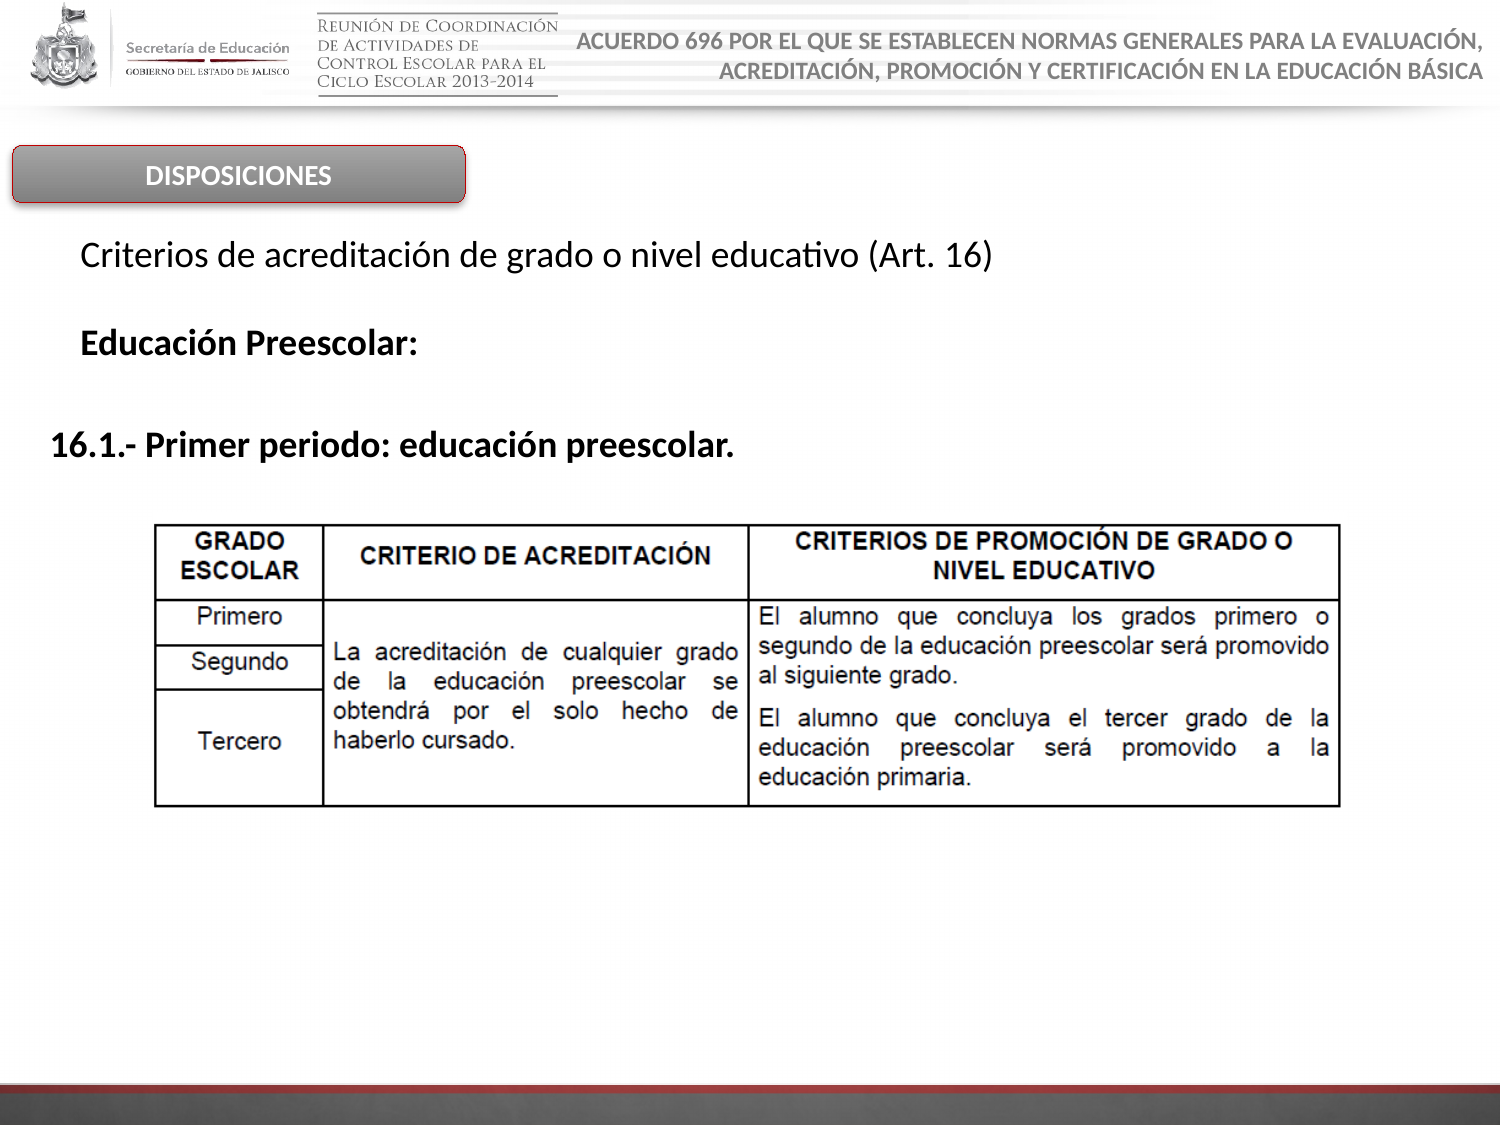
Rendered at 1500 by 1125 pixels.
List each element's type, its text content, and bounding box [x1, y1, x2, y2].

text_box DISPOSICIONES [11, 144, 466, 204]
text_box Criterios de acreditación de grado o nivel educativo (Art. 16) [65, 222, 1463, 327]
text_box 16.1.- Primer periodo: educación preescolar. [34, 406, 1215, 473]
picture [0, 0, 1500, 1125]
text_box Educación Preescolar: [65, 310, 655, 371]
text_box ACUERDO 696 POR EL QUE SE ESTABLECEN NORMAS GENERALES PARA LA EVALUACIÓN, ACREDITACIÓN, PROMOCIÓN Y CERTIFICACIÓN EN LA EDUCACIÓN BÁSICA [529, 0, 1500, 122]
